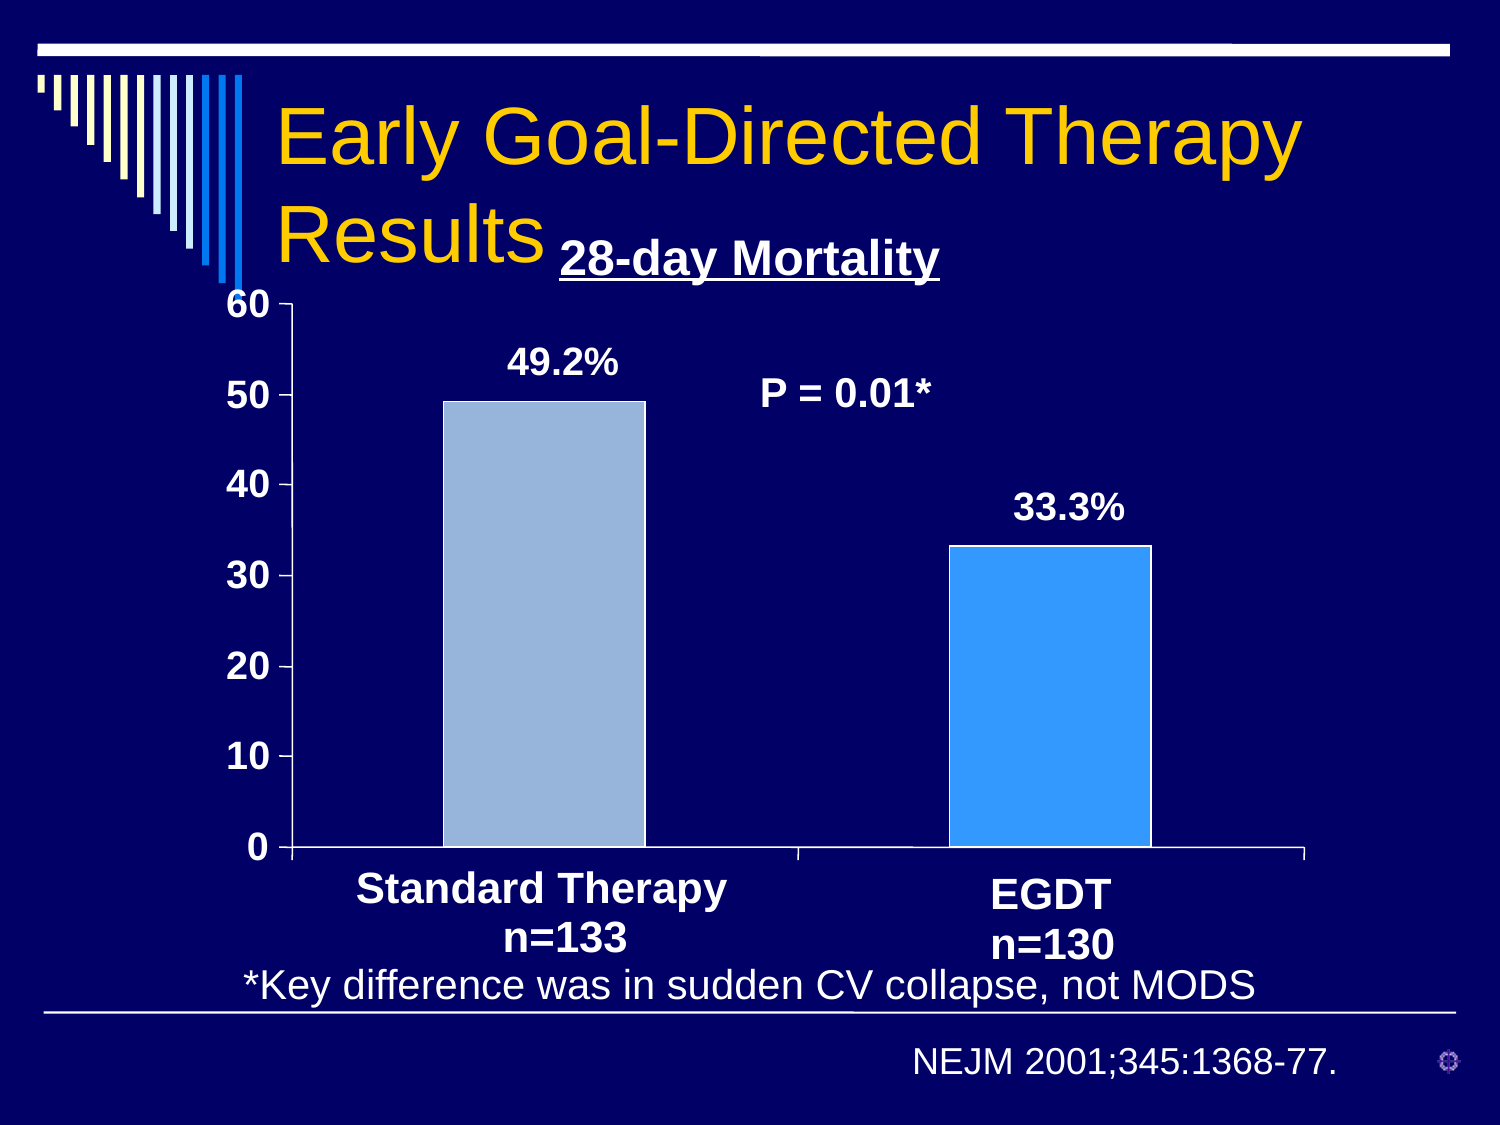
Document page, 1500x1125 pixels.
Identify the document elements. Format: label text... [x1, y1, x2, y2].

text_box 49.2% [507, 339, 620, 385]
text_box EGDT n=130 [990, 869, 1116, 950]
text_box 10 [226, 733, 271, 779]
text_box [949, 546, 1152, 847]
text_box [50, 1030, 1363, 1125]
text_box 28-day Mortality [0, 200, 1500, 295]
text_box 20 [226, 643, 271, 689]
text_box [1437, 1049, 1462, 1074]
text_box [443, 401, 646, 847]
text_box 33.3% [1013, 484, 1126, 530]
text_box 50 [226, 372, 271, 418]
text_box 40 [226, 461, 271, 507]
text_box Standard Therapy n=133 [355, 863, 728, 950]
title Early Goal-Directed Therapy Results [274, 74, 1426, 288]
text_box NEJM 2001;345:1368-77. [897, 1032, 1400, 1125]
text_box *Key difference was in sudden CV collapse, not MODS [0, 950, 1500, 1015]
text_box 60 [226, 295, 271, 327]
text_box 0 [246, 824, 270, 870]
text_box [74, 171, 274, 200]
text_box P = 0.01* [745, 358, 947, 424]
text_box 30 [226, 552, 271, 598]
